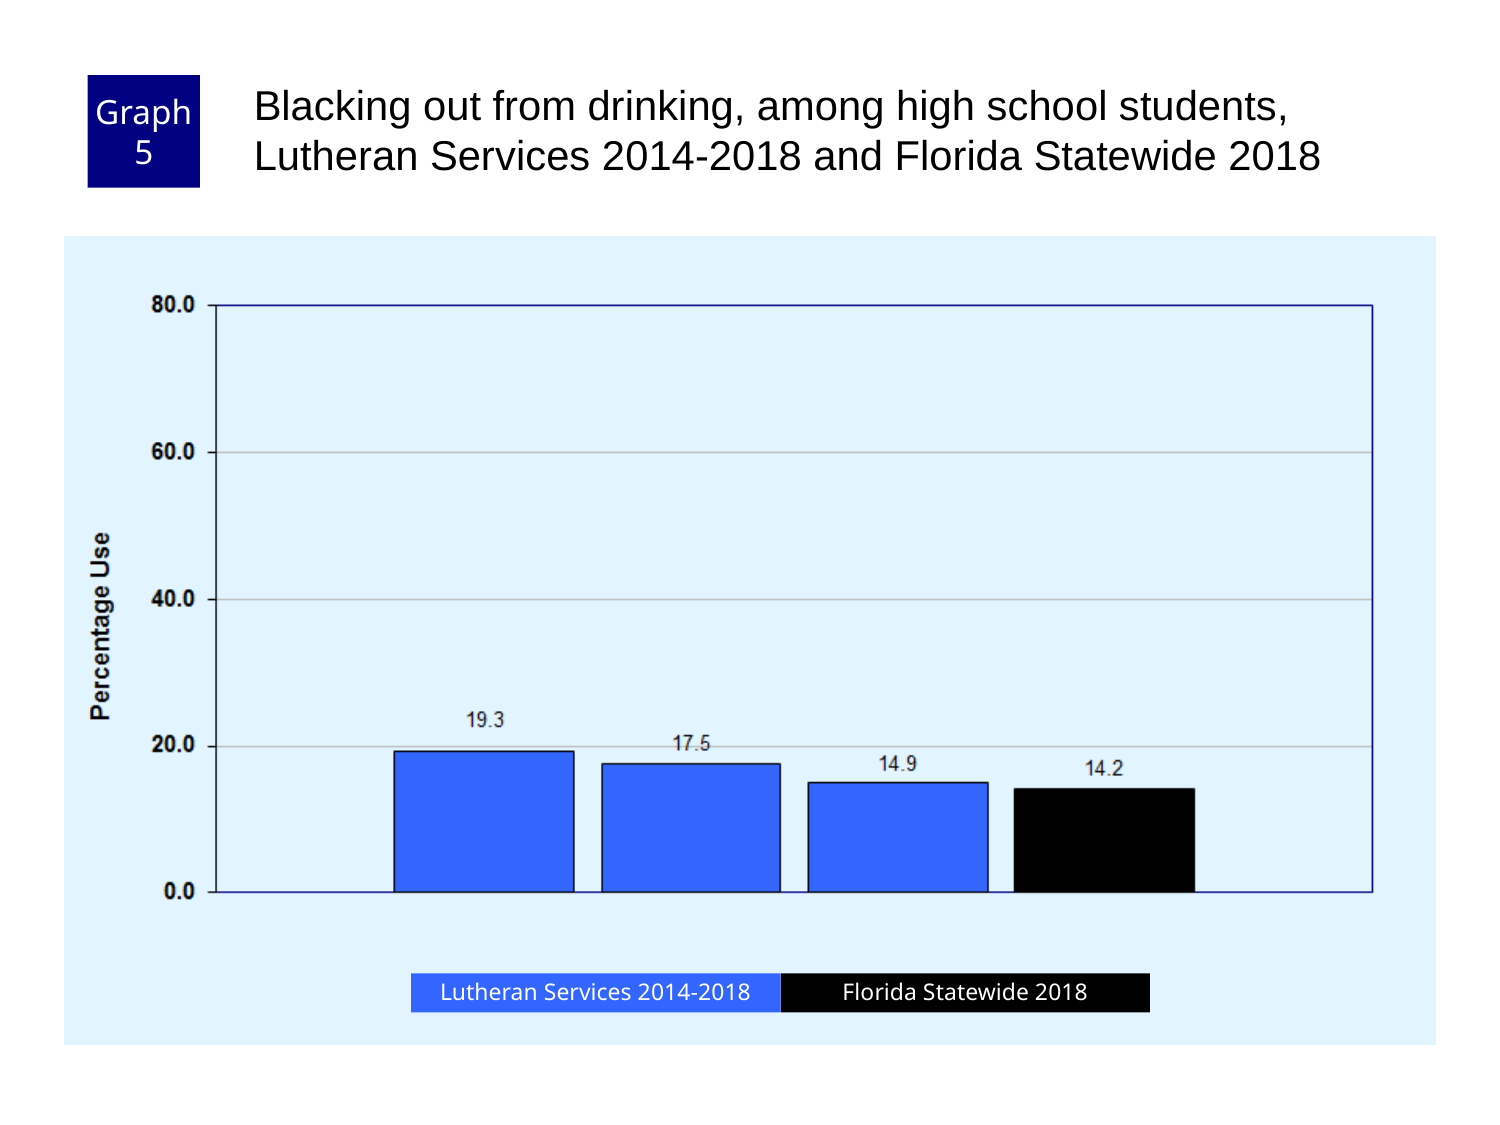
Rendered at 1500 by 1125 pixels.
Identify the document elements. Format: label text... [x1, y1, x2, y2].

text_box Blacking out from drinking, among high school students, Lutheran Services 2014-2018 and Florida Statewide 2018 [249, 75, 1437, 200]
text_box Graph 5 [87, 75, 200, 188]
picture [63, 236, 1436, 1046]
